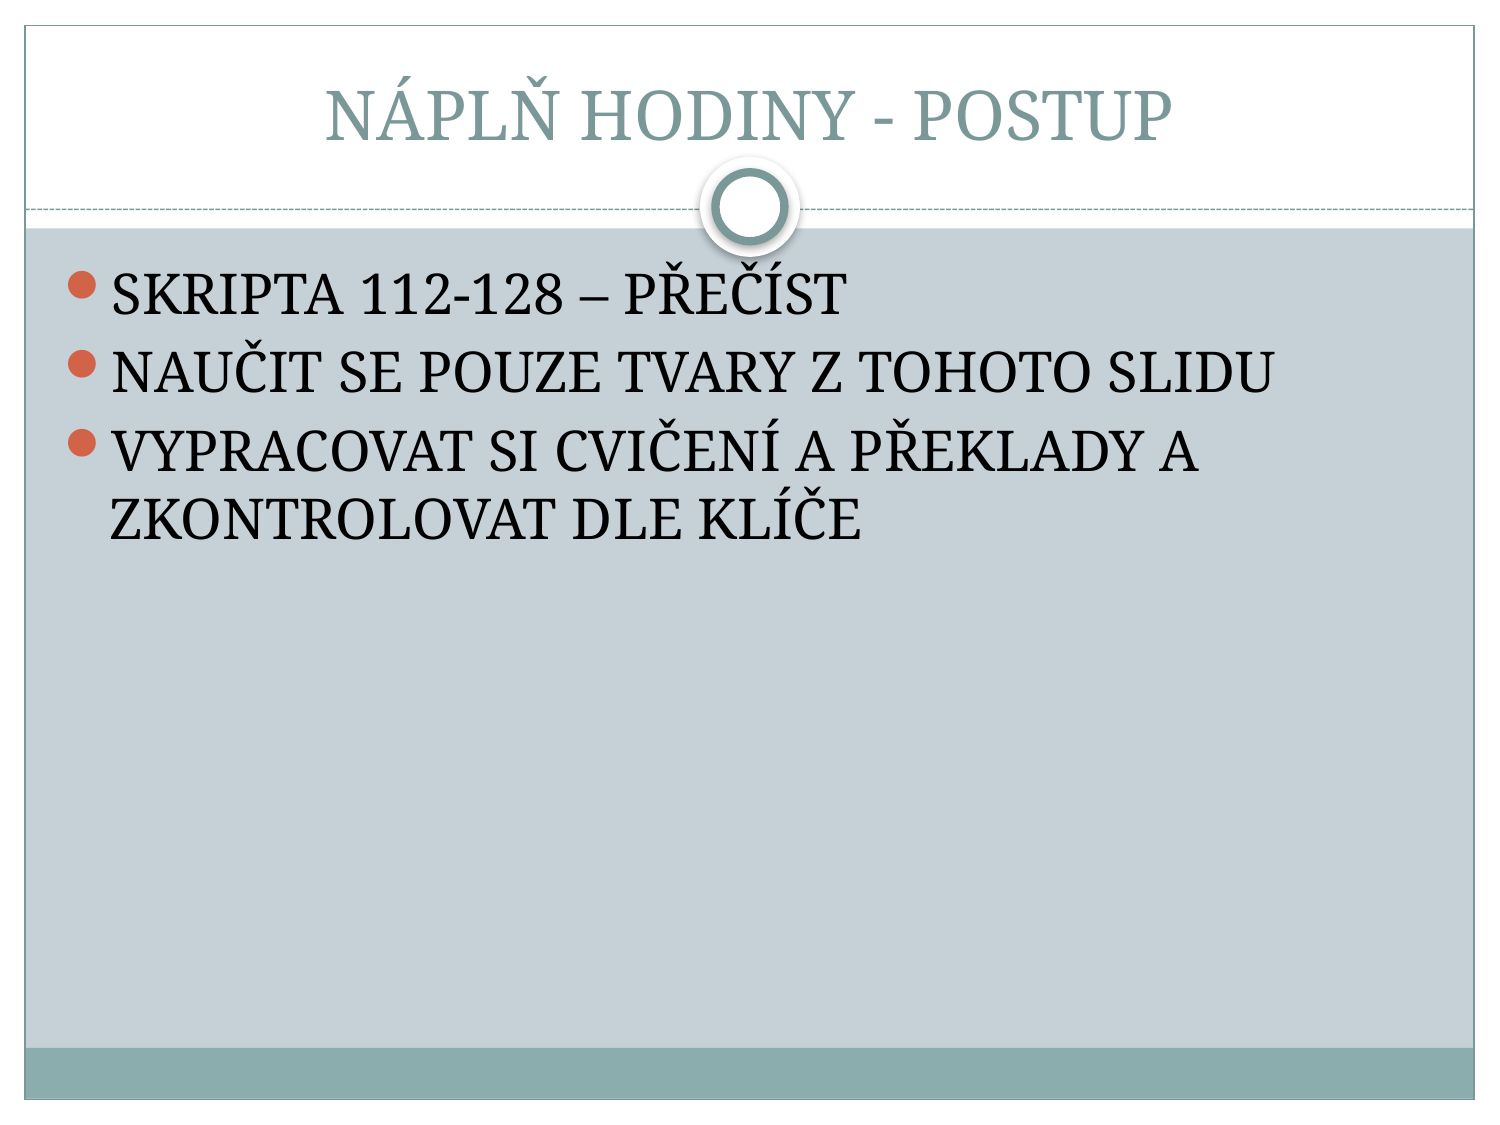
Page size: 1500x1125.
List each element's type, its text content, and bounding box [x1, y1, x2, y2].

title NÁPLŇ HODINY - POSTUP [49, 37, 1450, 162]
list SKRIPTA 112-128 – PŘEČÍST NAUČIT SE POUZE TVARY Z TOHOTO SLIDU VYPRACOVAT SI CVIČENÍ A PŘEKLADY A ZKONTROLOVAT DLE KLÍČE [49, 250, 1445, 1001]
